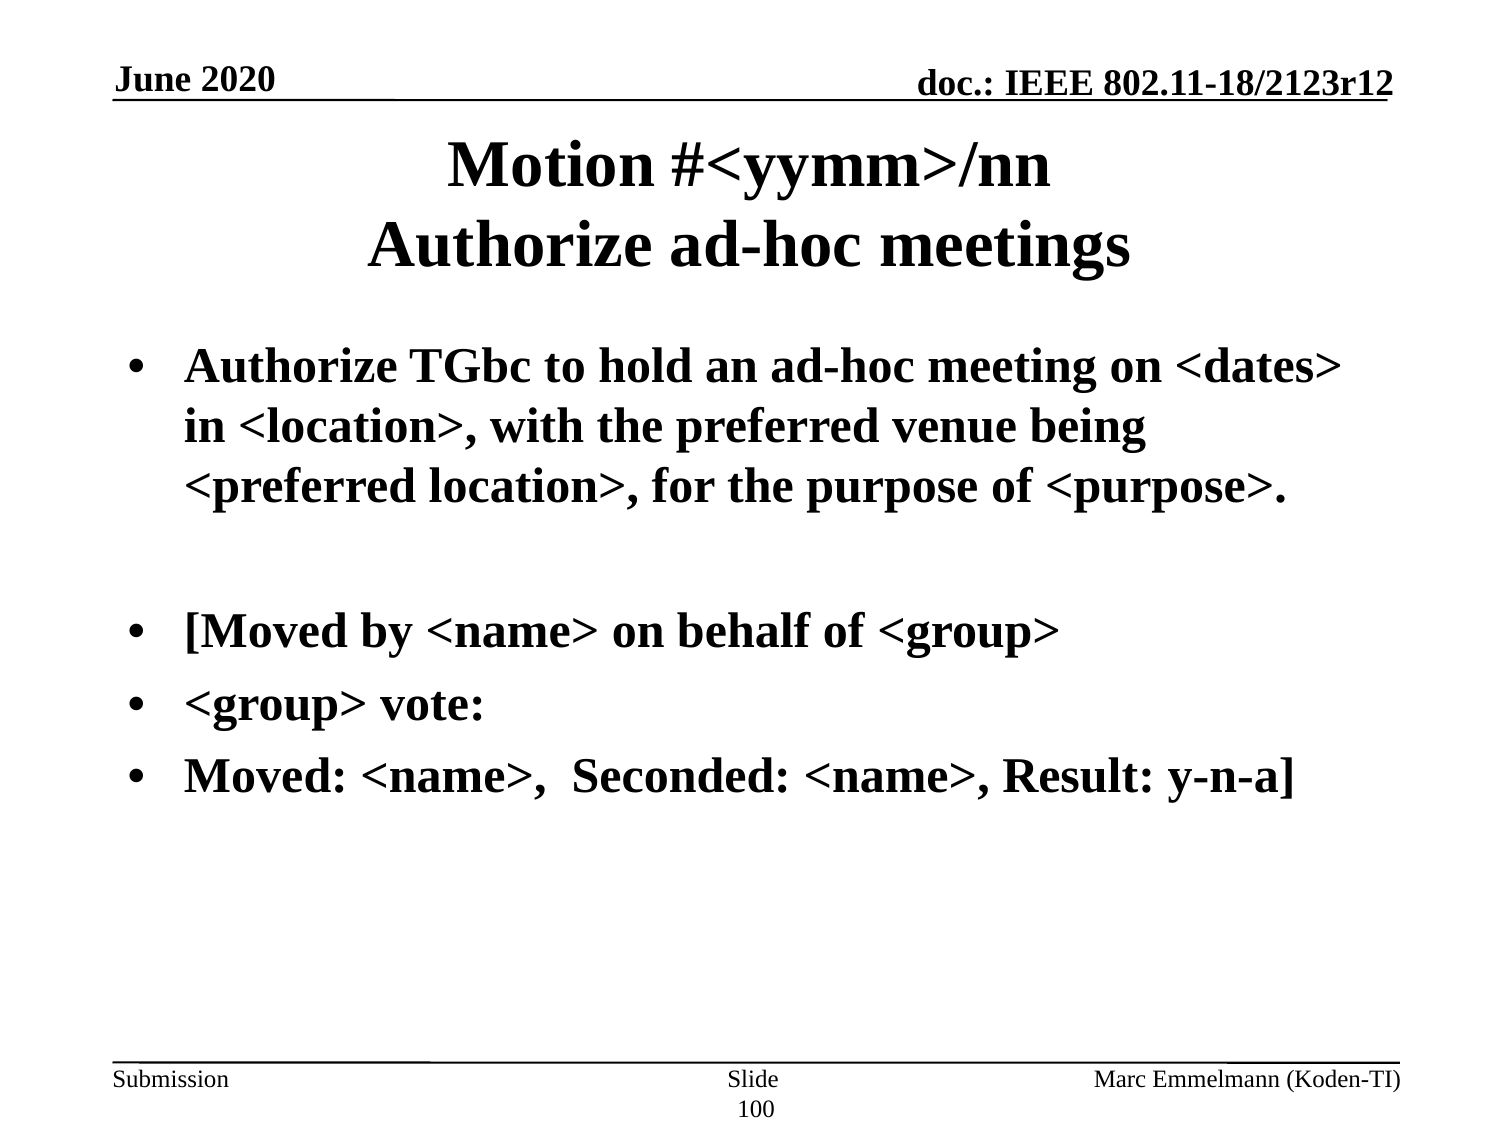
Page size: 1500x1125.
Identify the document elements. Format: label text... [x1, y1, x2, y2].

footer Marc Emmelmann (Koden-TI) [878, 1061, 1402, 1093]
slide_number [114, 54, 423, 100]
slide_number Slide 100 [712, 1061, 800, 1123]
list • Authorize TGbc to hold an ad-hoc meeting on <dates> in <location>, with the preferred venue being <preferred location>, for the purpose of <purpose>. • [Moved by <name> on behalf of <group> • <group> vote: • Moved: <name>, Seconded: <name>, Result: y-n-a] [112, 324, 1388, 1000]
title Motion #<yymm>/nn Authorize ad-hoc meetings [112, 112, 1388, 288]
